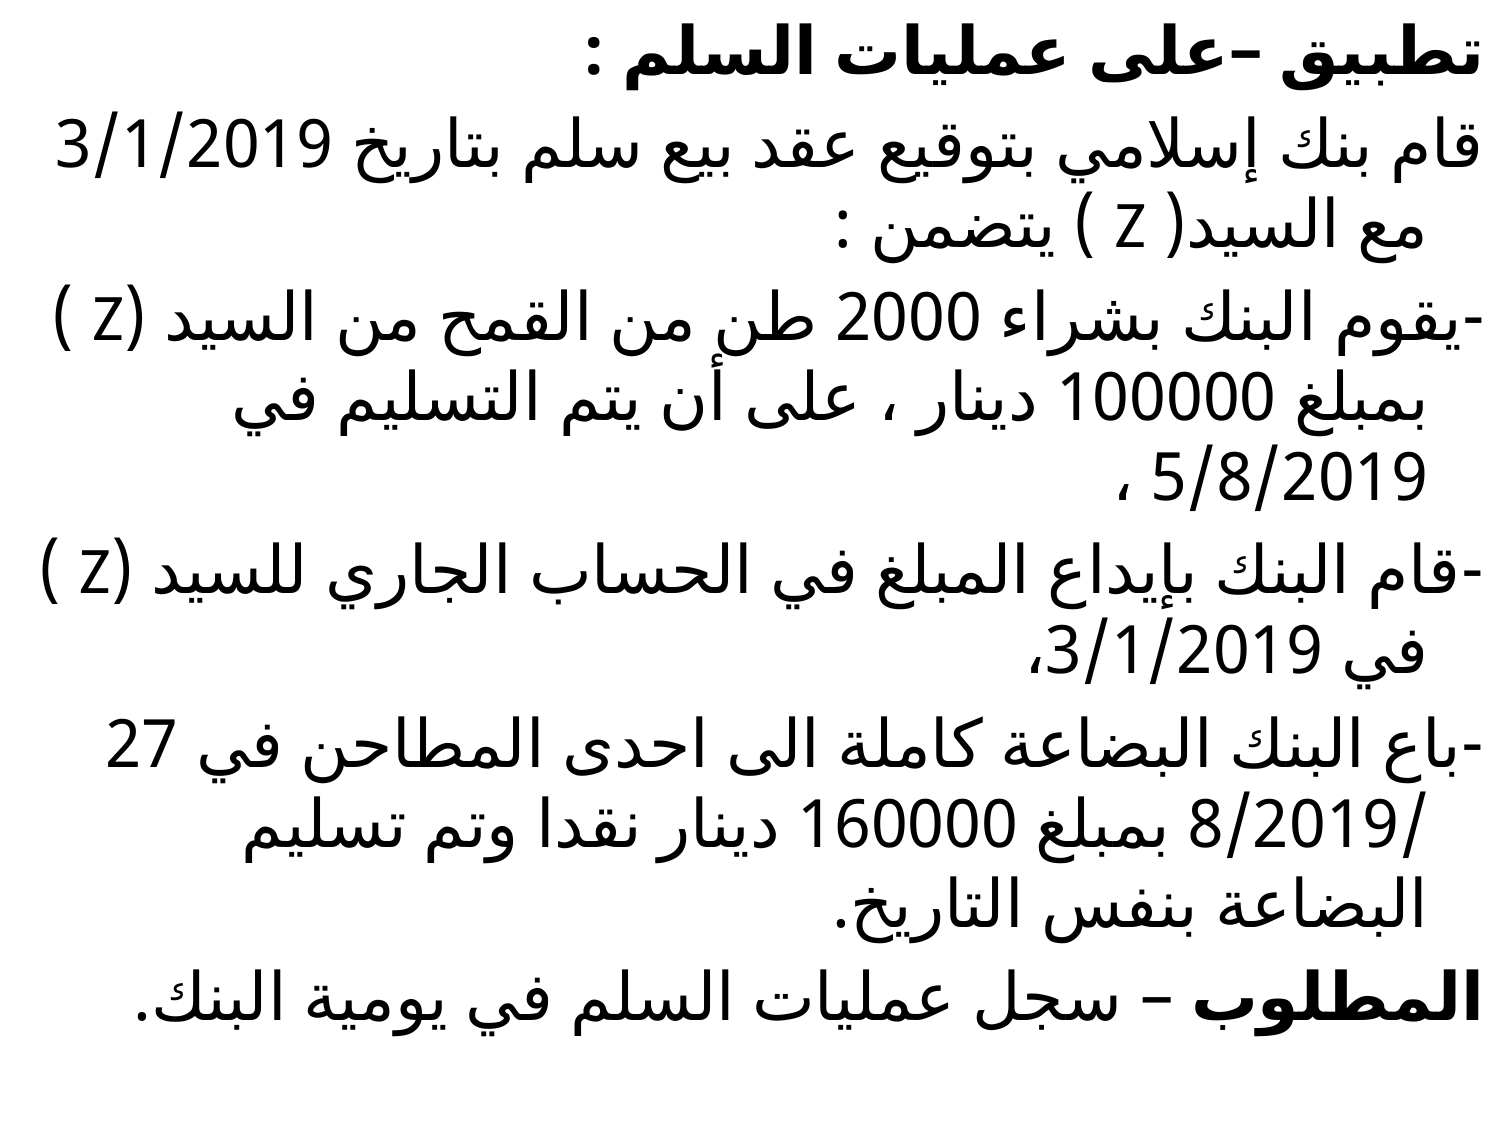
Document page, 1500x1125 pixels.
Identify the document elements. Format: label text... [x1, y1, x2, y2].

list تطبيق –على عمليات السلم : قام بنك إسلامي بتوقيع عقد بيع سلم بتاريخ 3/1/2019 مع السيد( Z ) يتضمن : -يقوم البنك بشراء 2000 طن من القمح من السيد (Z ) بمبلغ 100000 دينار ، على أن يتم التسليم في 5/8/2019 ، -قام البنك بإيداع المبلغ في الحساب الجاري للسيد (Z ) في 3/1/2019، -باع البنك البضاعة كاملة الى احدى المطاحن في 27 /8/2019 بمبلغ 160000 دينار نقدا وتم تسليم البضاعة بنفس التاريخ. المطلوب – سجل عمليات السلم في يومية البنك. [0, 0, 1500, 1125]
